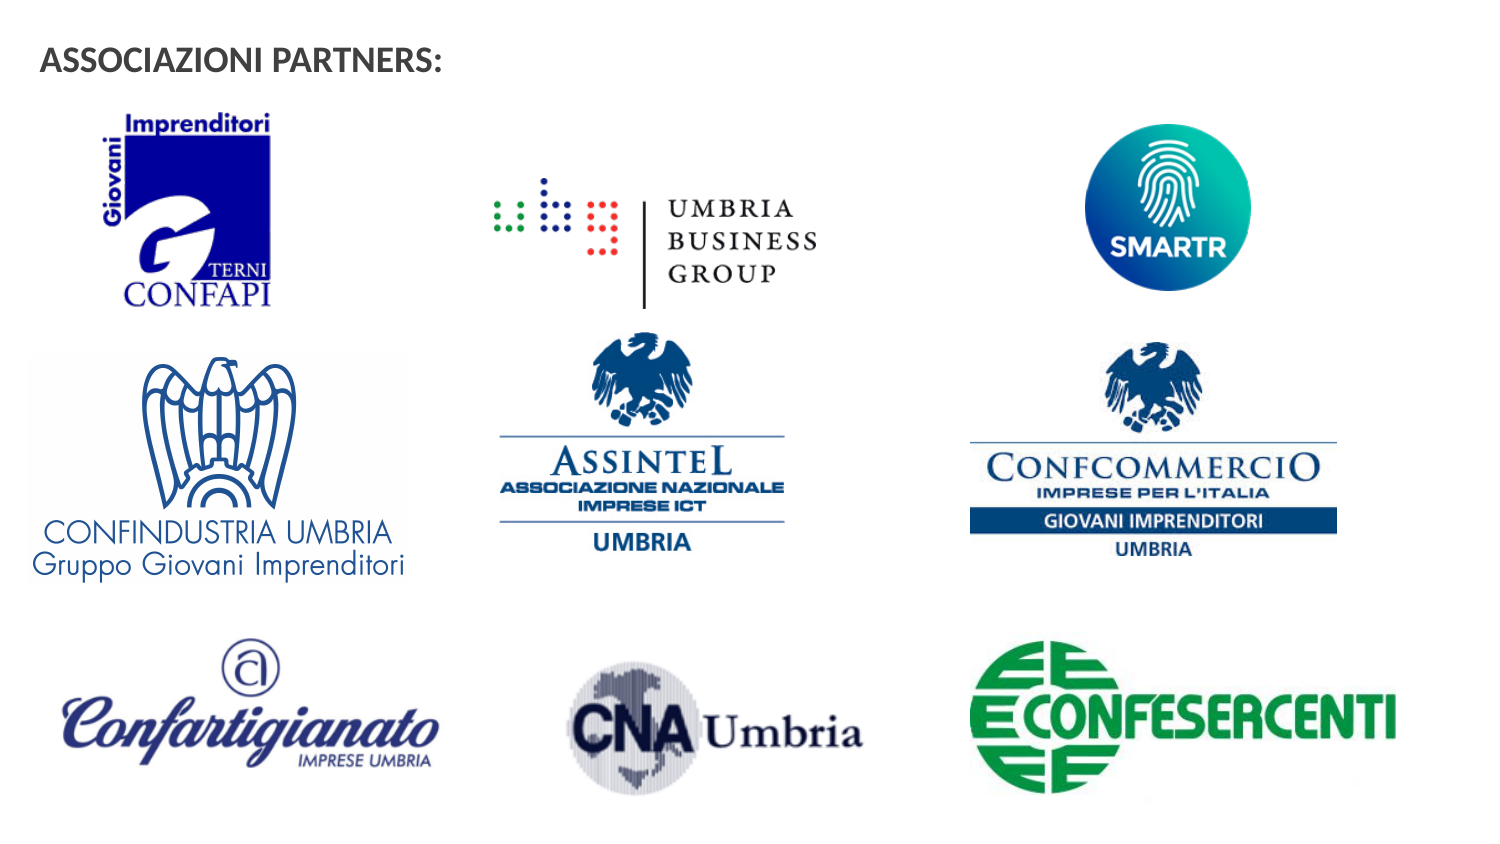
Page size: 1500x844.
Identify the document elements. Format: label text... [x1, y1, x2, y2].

picture [970, 342, 1337, 556]
picture [970, 632, 1397, 821]
picture [499, 331, 786, 563]
picture [102, 112, 272, 308]
text_box ASSOCIAZIONI PARTNERS: [24, 27, 518, 88]
picture [1084, 124, 1251, 291]
picture [494, 178, 816, 310]
picture [5, 632, 500, 769]
picture [548, 647, 878, 808]
picture [27, 354, 407, 586]
